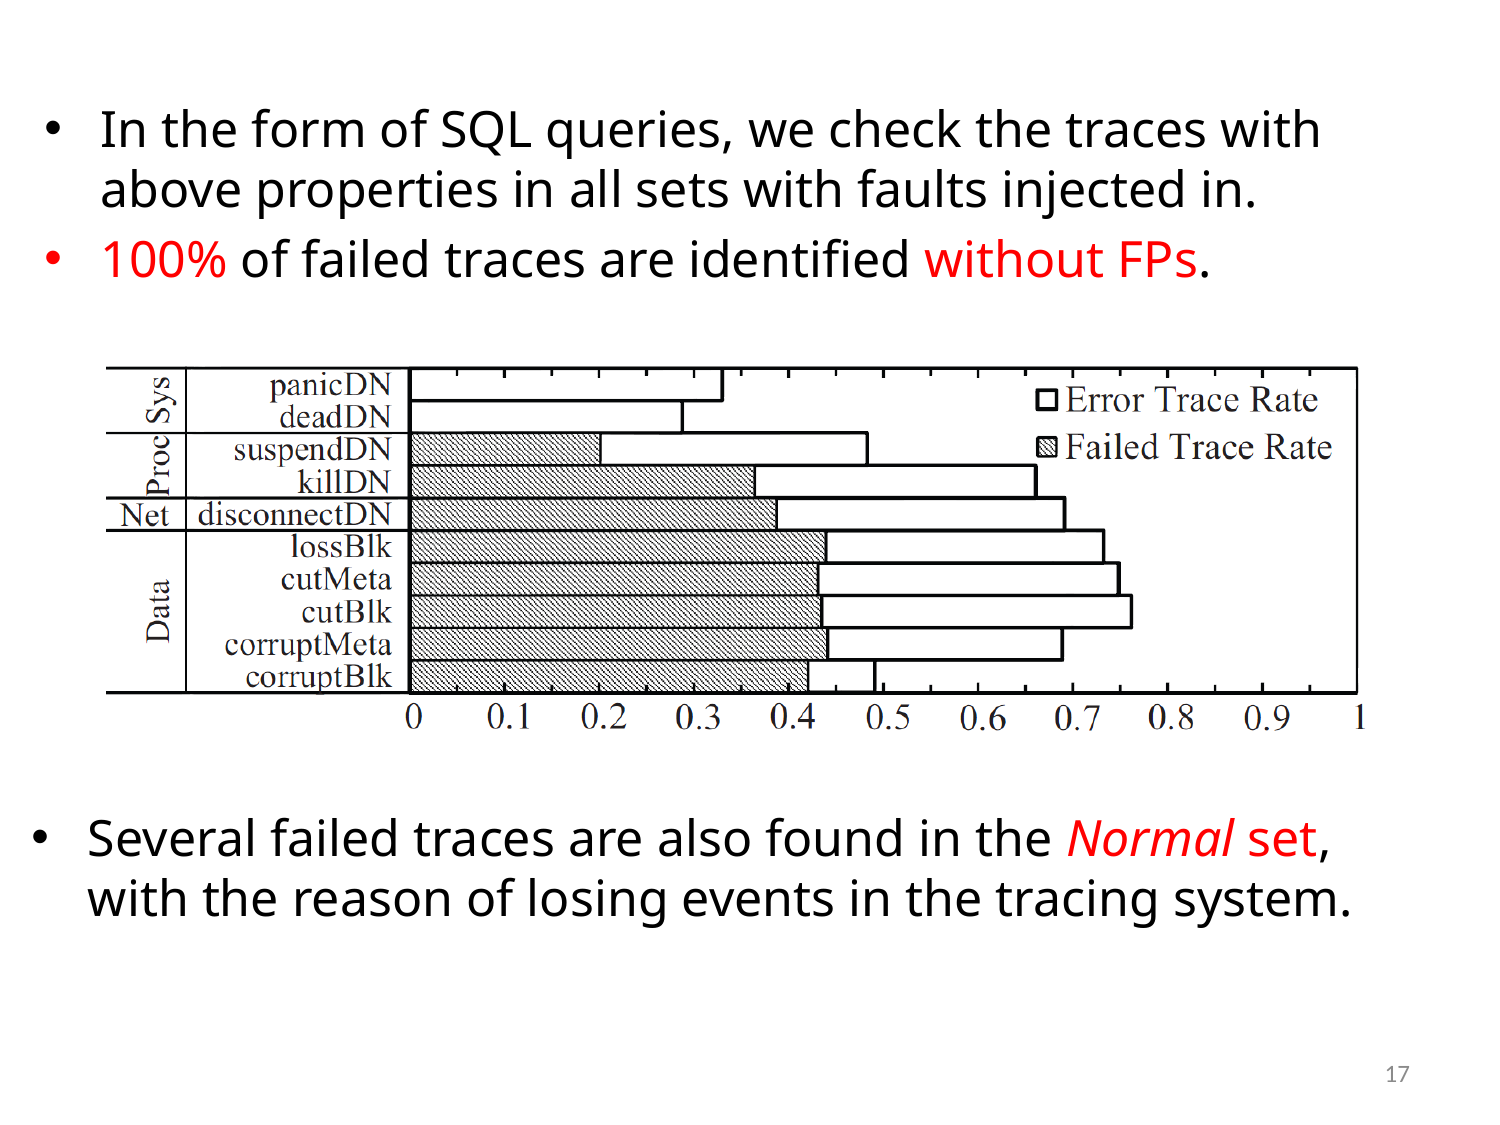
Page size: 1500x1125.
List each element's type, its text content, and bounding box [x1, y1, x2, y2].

text_box In the form of SQL queries, we check the traces with above properties in all sets with faults injected in. 100% of failed traces are identified without FPs. [29, 89, 1471, 350]
text_box Several failed traces are also found in the Normal set, with the reason of losing events in the tracing system. [16, 798, 1458, 941]
slide_number 17 [1074, 1042, 1425, 1103]
picture [100, 361, 1375, 740]
